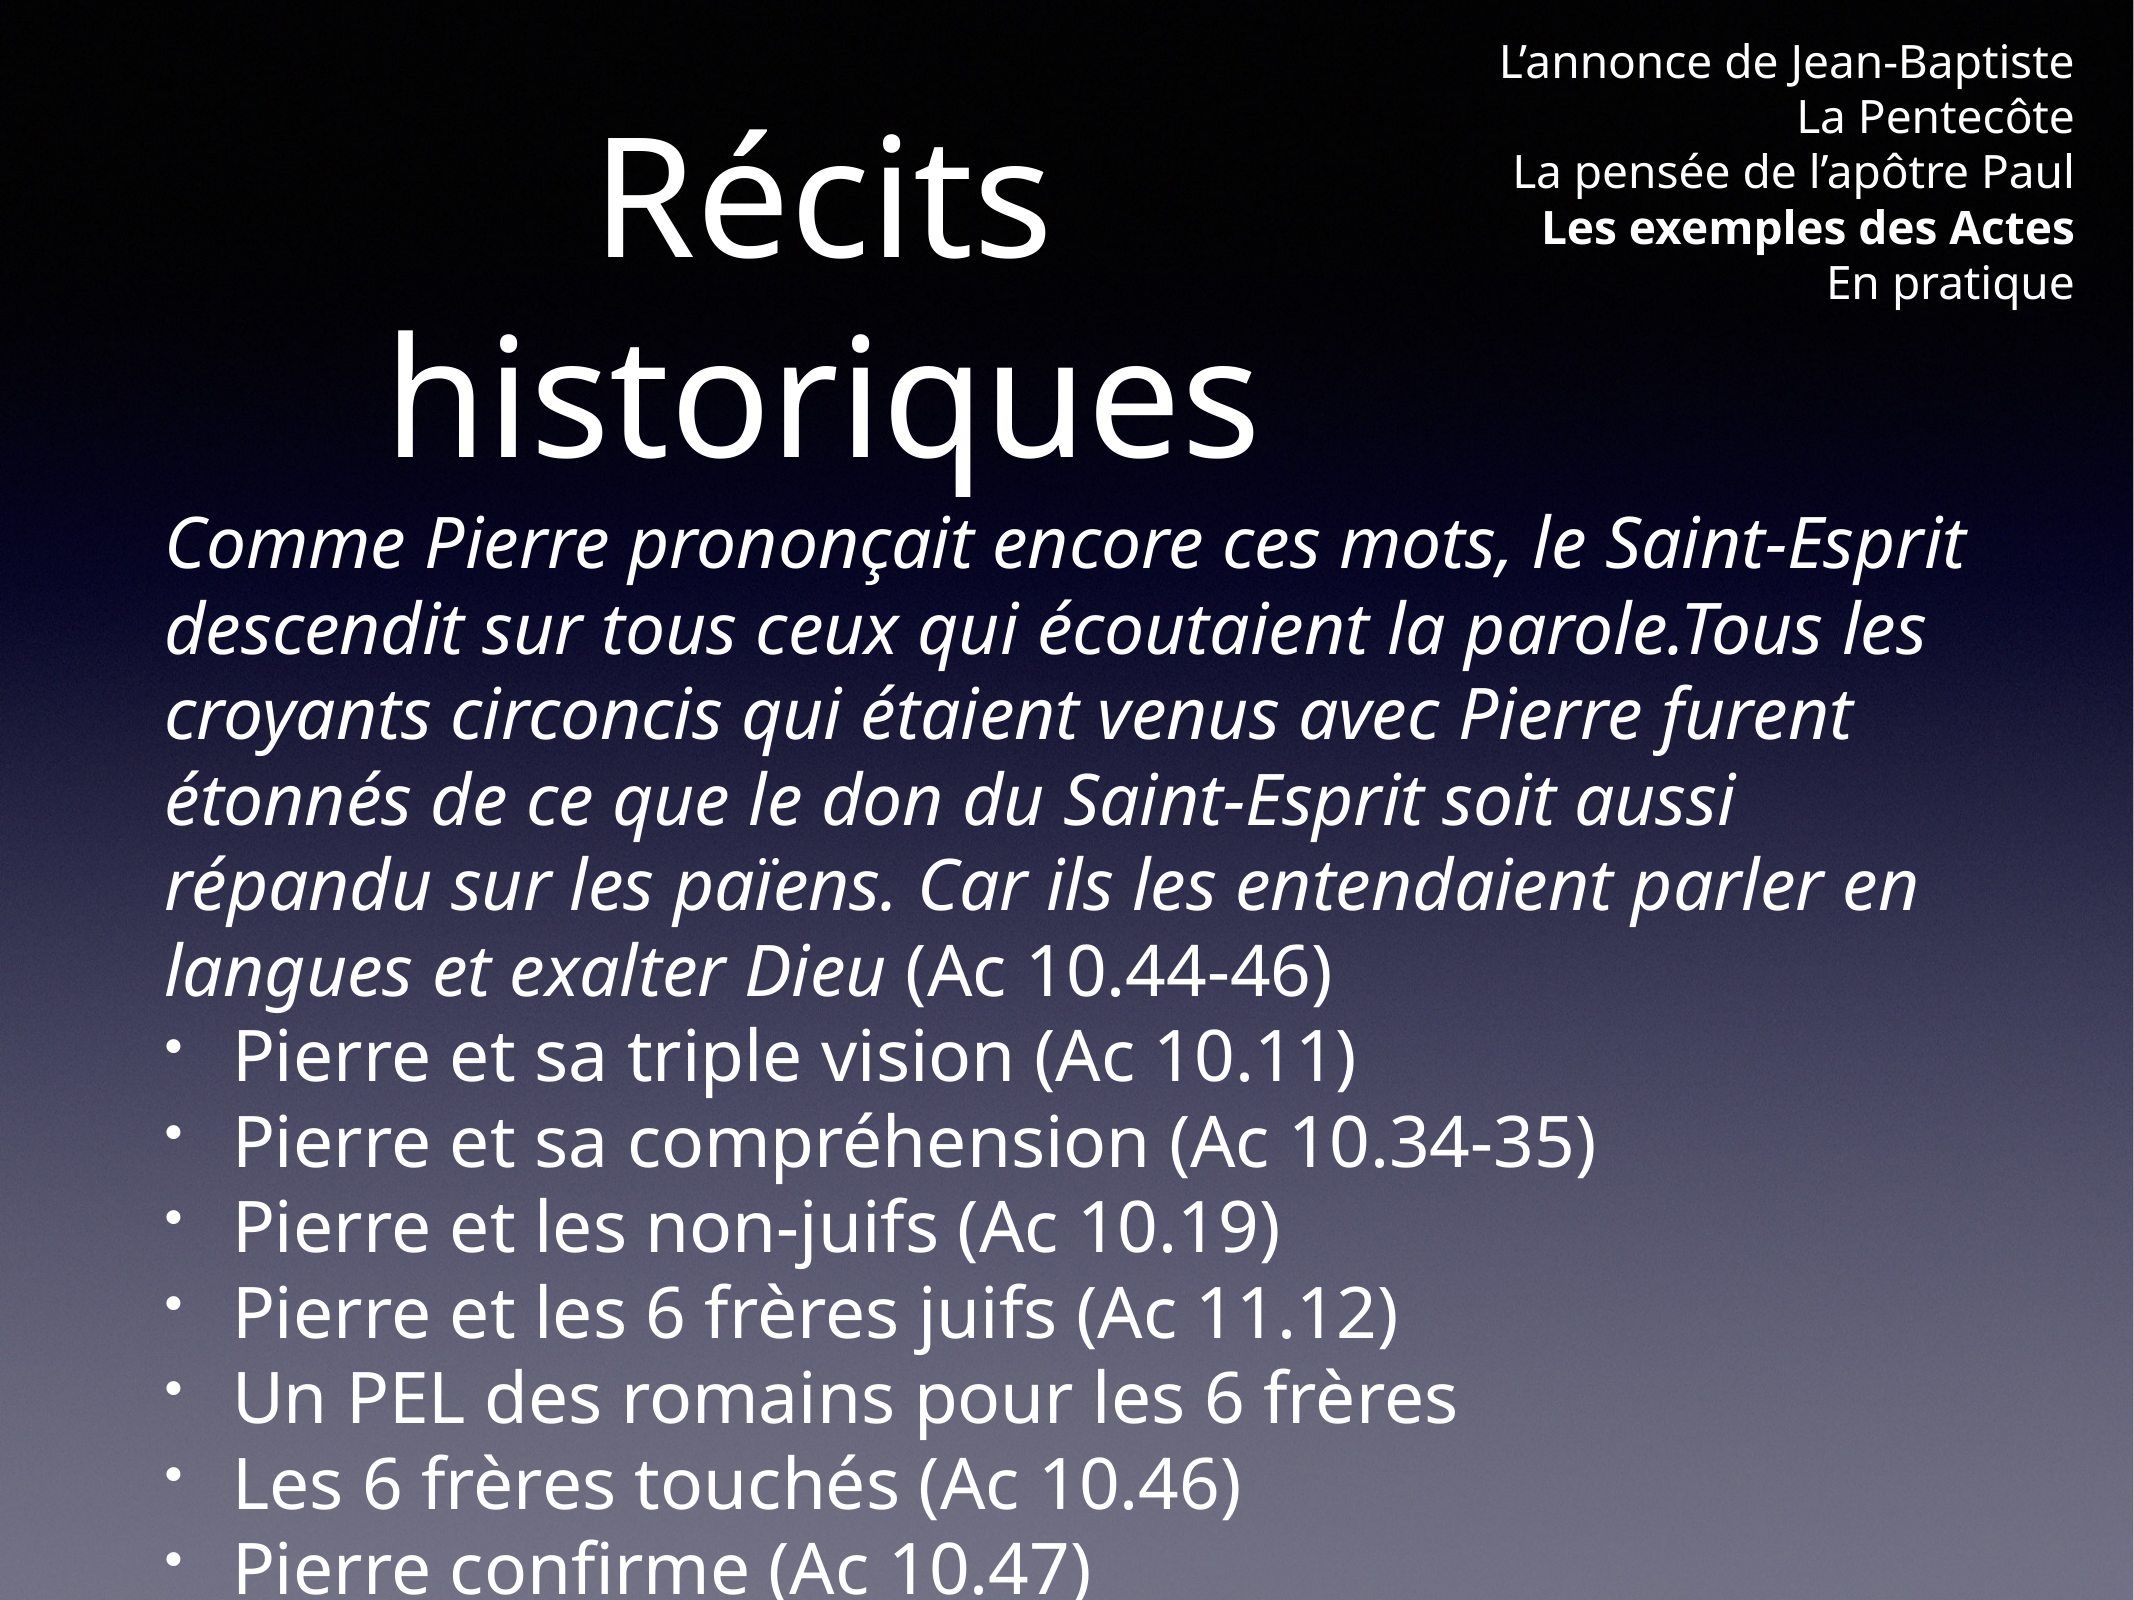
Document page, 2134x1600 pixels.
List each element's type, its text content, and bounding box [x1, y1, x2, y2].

text_box L’annonce de Jean-Baptiste La Pentecôte La pensée de l’apôtre Paul Les exemples des Actes En pratique [1464, 22, 2084, 319]
title Récits historiques [161, 116, 1485, 466]
list Comme Pierre prononçait encore ces mots, le Saint-Esprit descendit sur tous ceux qui écoutaient la parole.Tous les croyants circoncis qui étaient venus avec Pierre furent étonnés de ce que le don du Saint-Esprit soit aussi répandu sur les païens. Car ils les entendaient parler en langues et exalter Dieu (Ac 10.44-46) Pierre et sa triple vision (Ac 10.11) Pierre et sa compréhension (Ac 10.34-35) Pierre et les non-juifs (Ac 10.19) Pierre et les 6 frères juifs (Ac 11.12) Un PEL des romains pour les 6 frères Les 6 frères touchés (Ac 10.46) Pierre confirme (Ac 10.47) [155, 536, 1978, 1570]
picture [0, 0, 2134, 1600]
